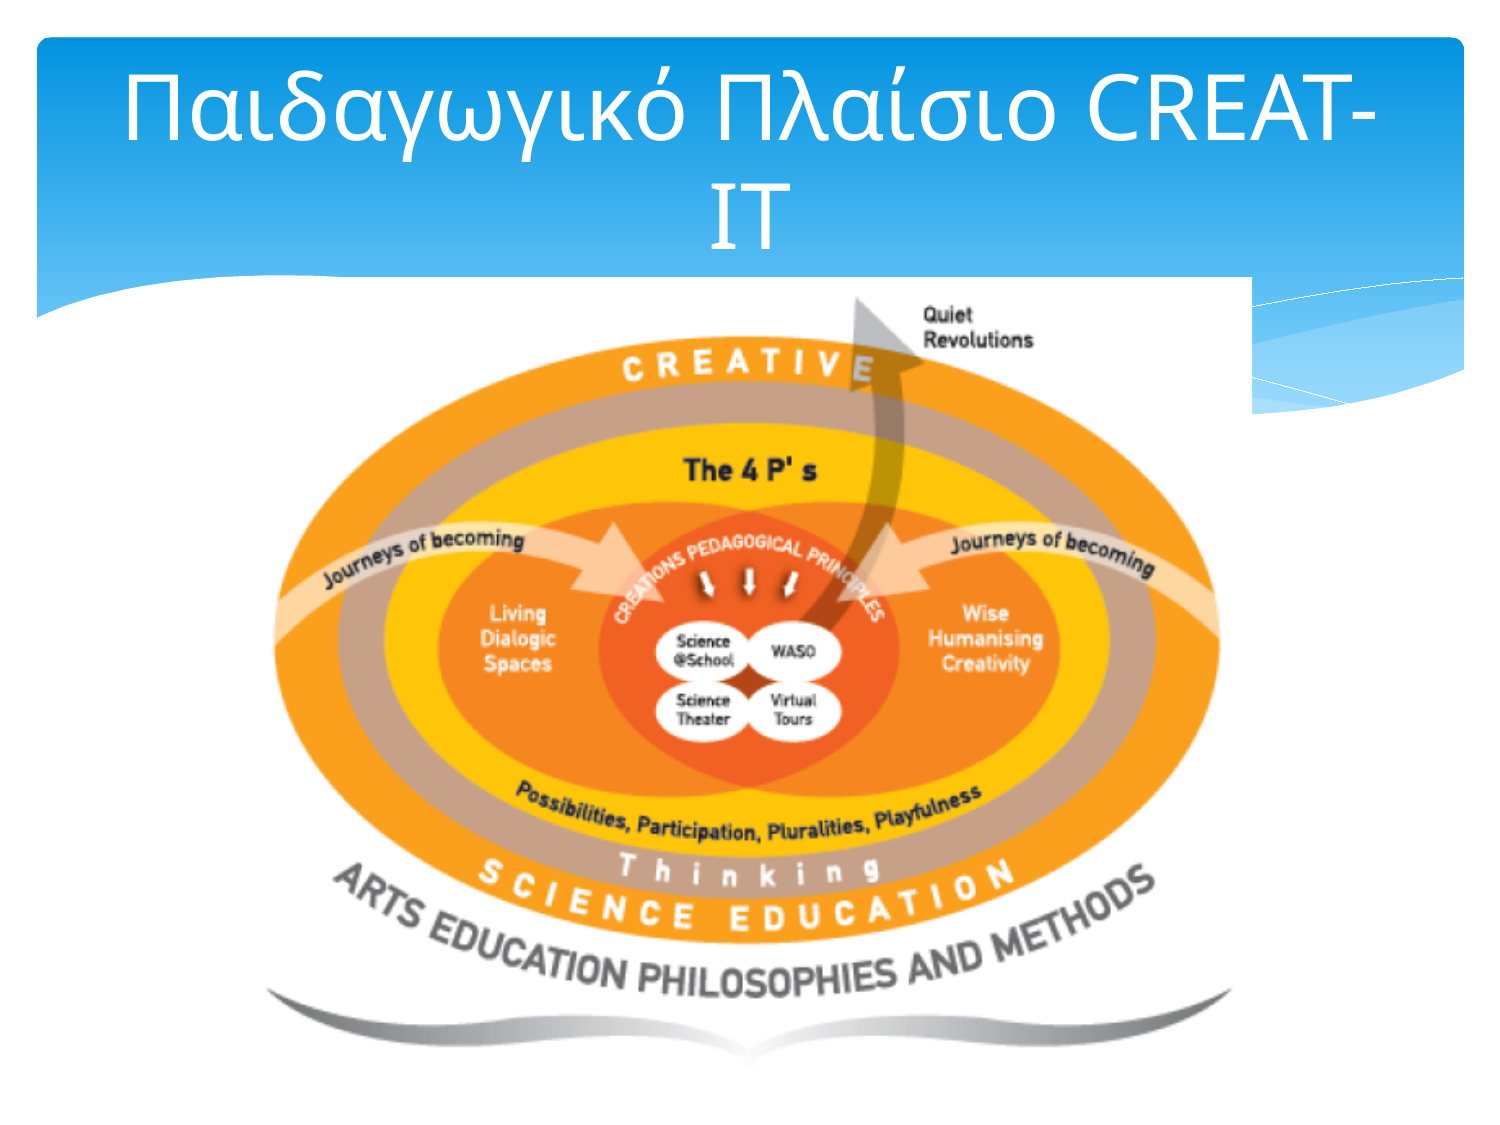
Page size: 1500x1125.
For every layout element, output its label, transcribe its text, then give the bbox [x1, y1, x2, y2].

picture [247, 276, 1253, 1067]
title Παιδαγωγικό Πλαίσιο CREAT-IT [75, 55, 1425, 261]
